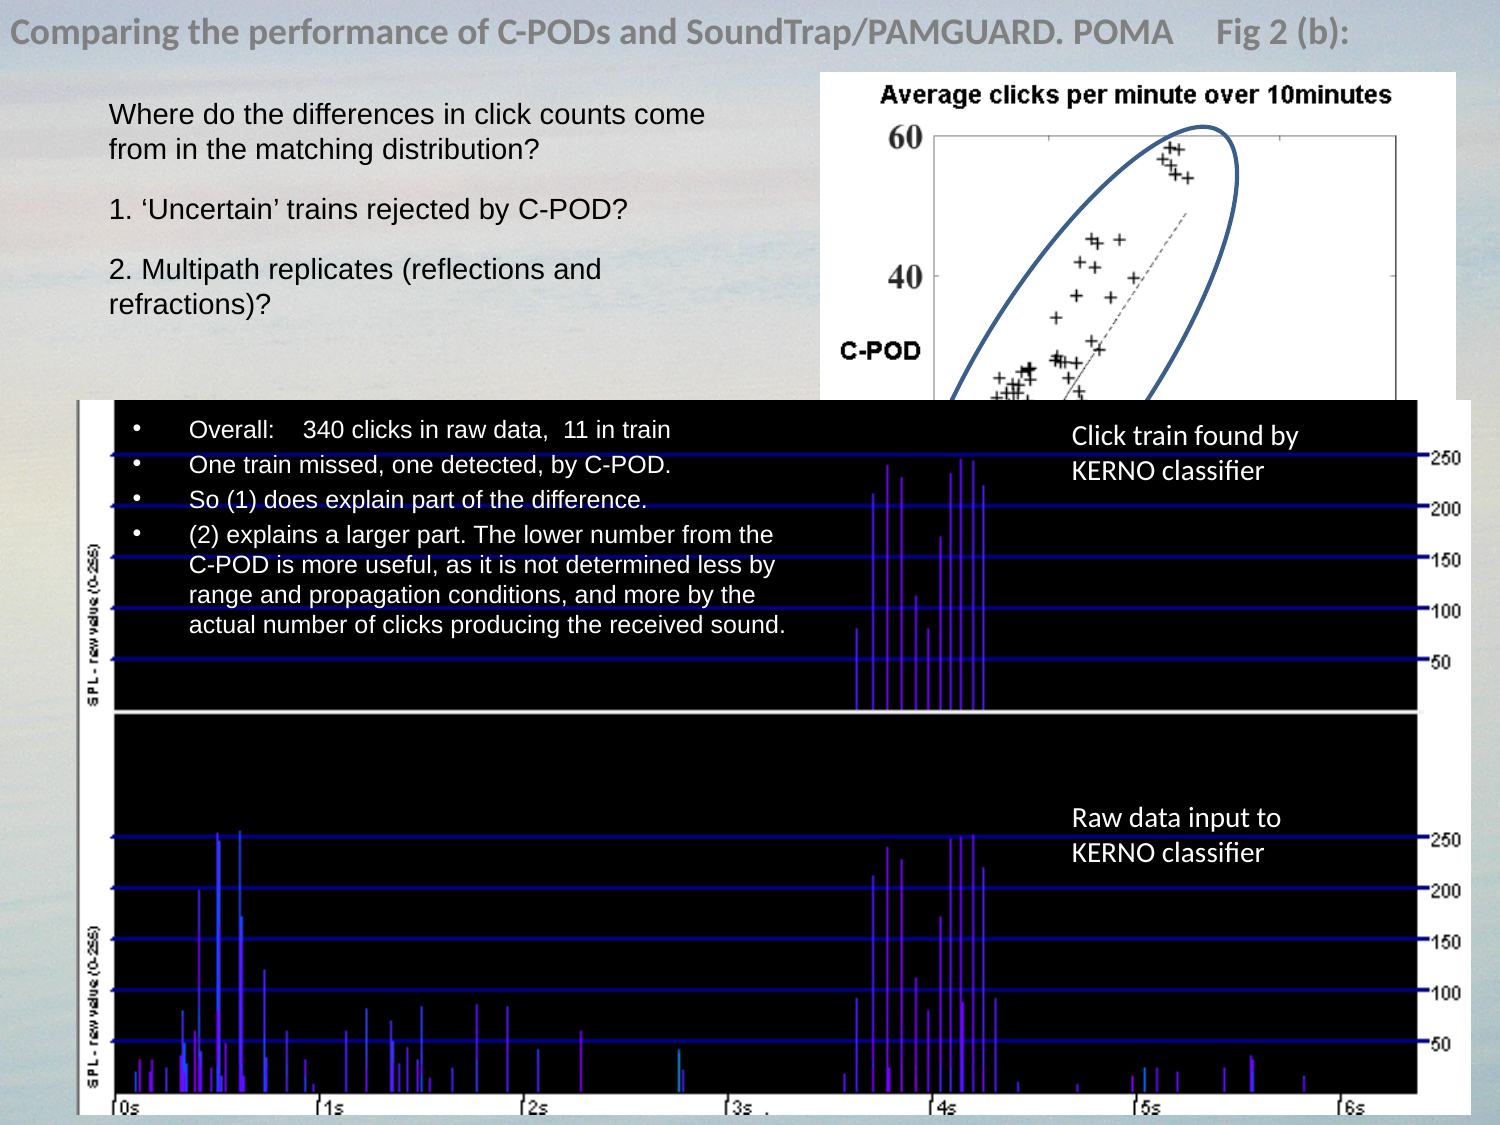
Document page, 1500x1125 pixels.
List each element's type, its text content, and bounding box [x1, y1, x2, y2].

picture [0, 60, 1500, 1125]
list Where do the differences in click counts come from in the matching distribution? 1. ‘Uncertain’ trains rejected by C-POD? 2. Multipath replicates (reflections and refractions)? [56, 88, 750, 350]
text_box Comparing the performance of C-PODs and SoundTrap/PAMGUARD. POMA Fig 2 (b): [0, 0, 1500, 60]
